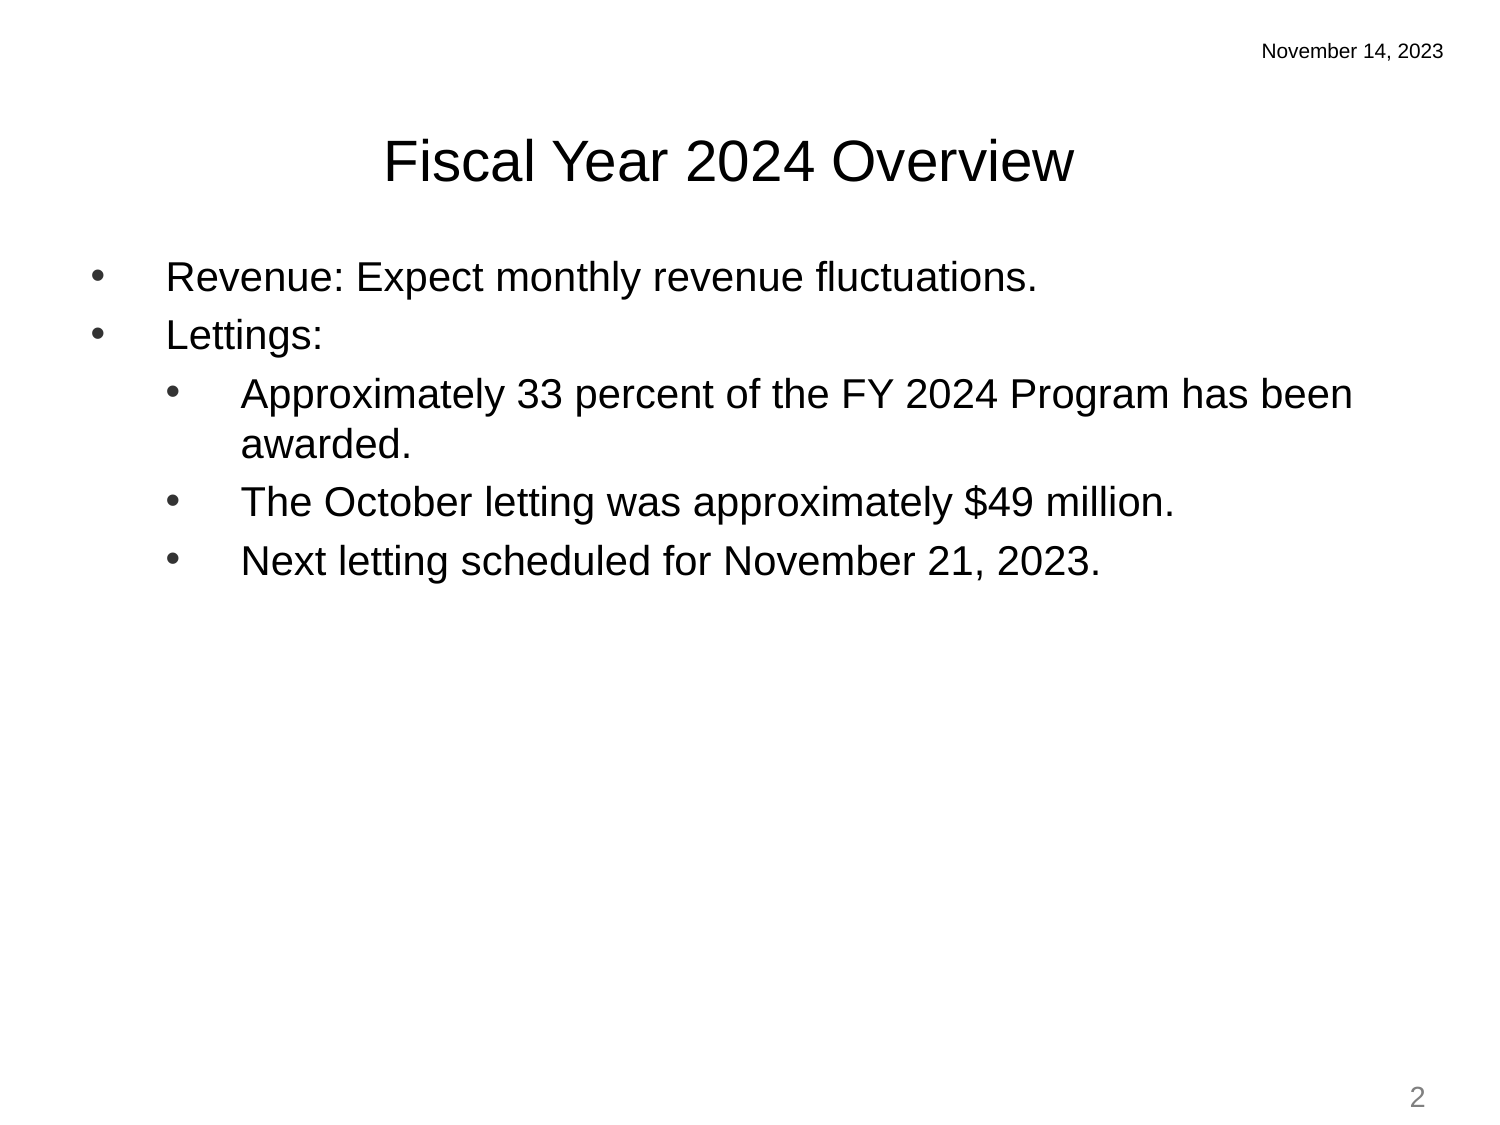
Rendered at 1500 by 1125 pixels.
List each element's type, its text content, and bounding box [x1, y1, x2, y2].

text_box November 14, 2023 [1233, 29, 1472, 70]
slide_number 2 [1080, 1045, 1442, 1122]
text_box Revenue: Expect monthly revenue fluctuations. Lettings: Approximately 33 percent of the FY 2024 Program has been awarded. The October letting was approximately $49 million. Next letting scheduled for November 21, 2023. [75, 242, 1406, 708]
text_box Fiscal Year 2024 Overview [0, 115, 1480, 281]
